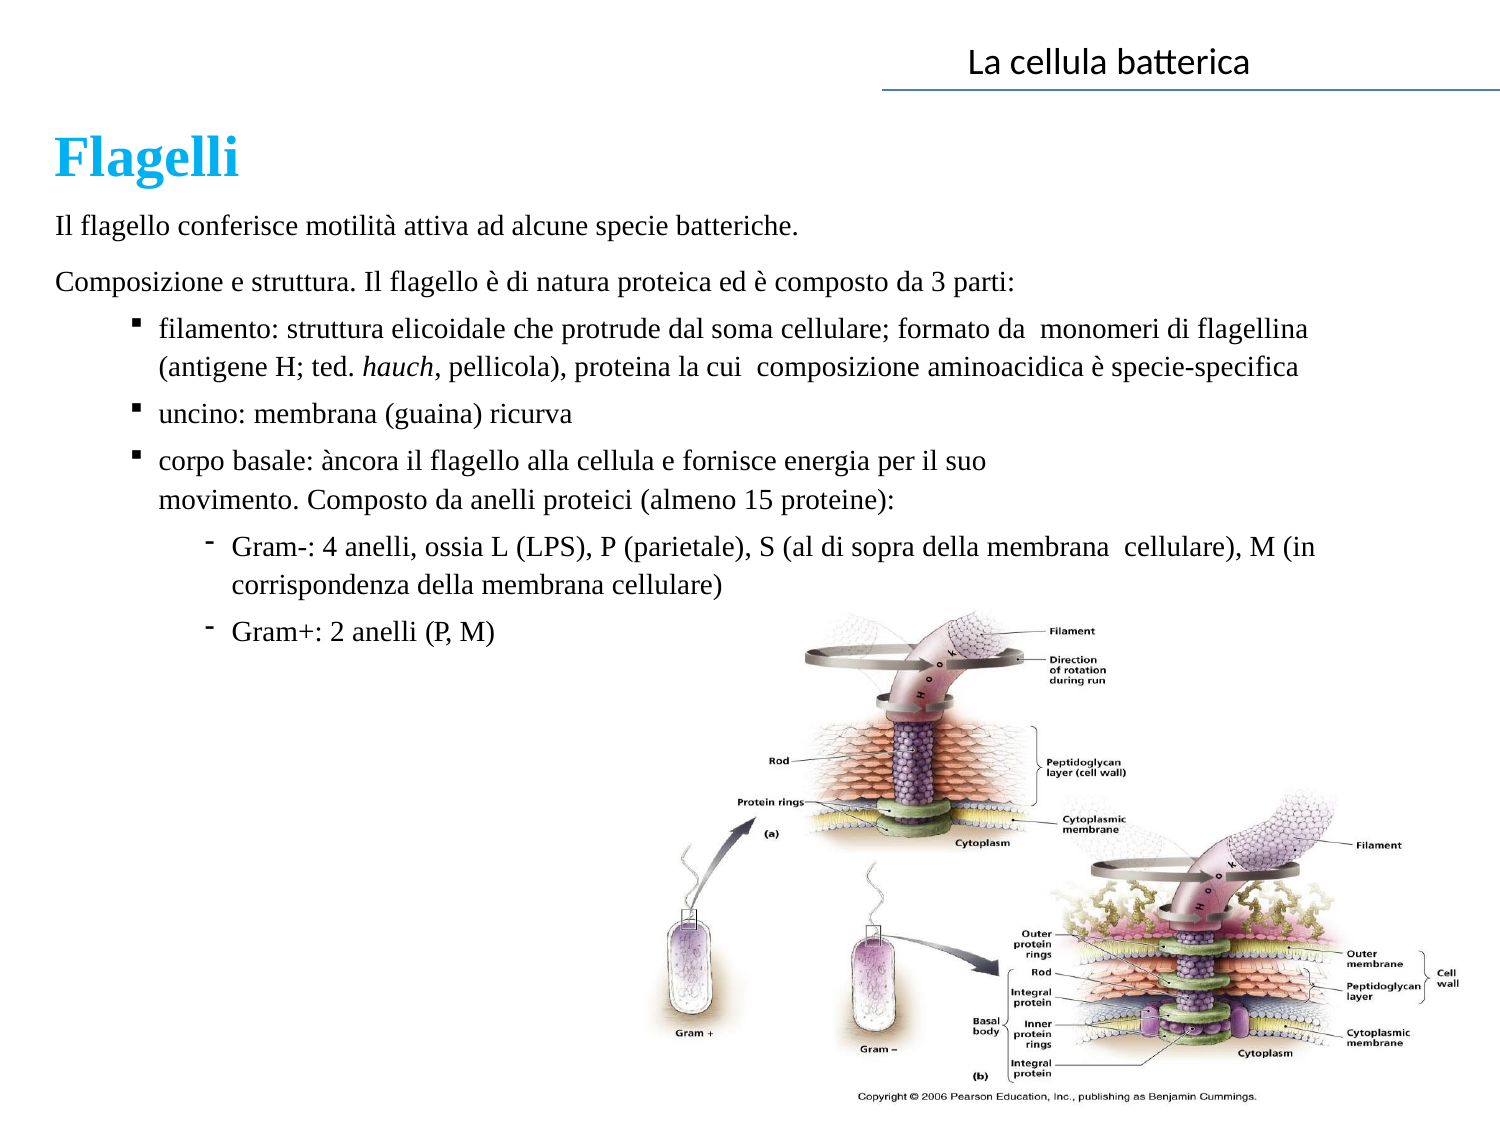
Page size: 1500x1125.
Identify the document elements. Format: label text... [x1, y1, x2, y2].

text_box Il flagello conferisce motilità attiva ad alcune specie batteriche. Composizione e struttura. Il flagello è di natura proteica ed è composto da 3 parti: filamento: struttura elicoidale che protrude dal soma cellulare; formato da monomeri di flagellina (antigene H; ted. hauch, pellicola), proteina la cui composizione aminoacidica è specie-specifica uncino: membrana (guaina) ricurva corpo basale: àncora il flagello alla cellula e fornisce energia per il suo movimento. Composto da anelli proteici (almeno 15 proteine): Gram-: 4 anelli, ossia L (LPS), P (parietale), S (al di sopra della membrana cellulare), M (in corrispondenza della membrana cellulare) Gram+: 2 anelli (P, M) [53, 184, 1447, 648]
text_box La cellula batterica [953, 29, 1266, 89]
text_box Flagelli [39, 110, 1500, 196]
picture [643, 606, 1459, 1107]
